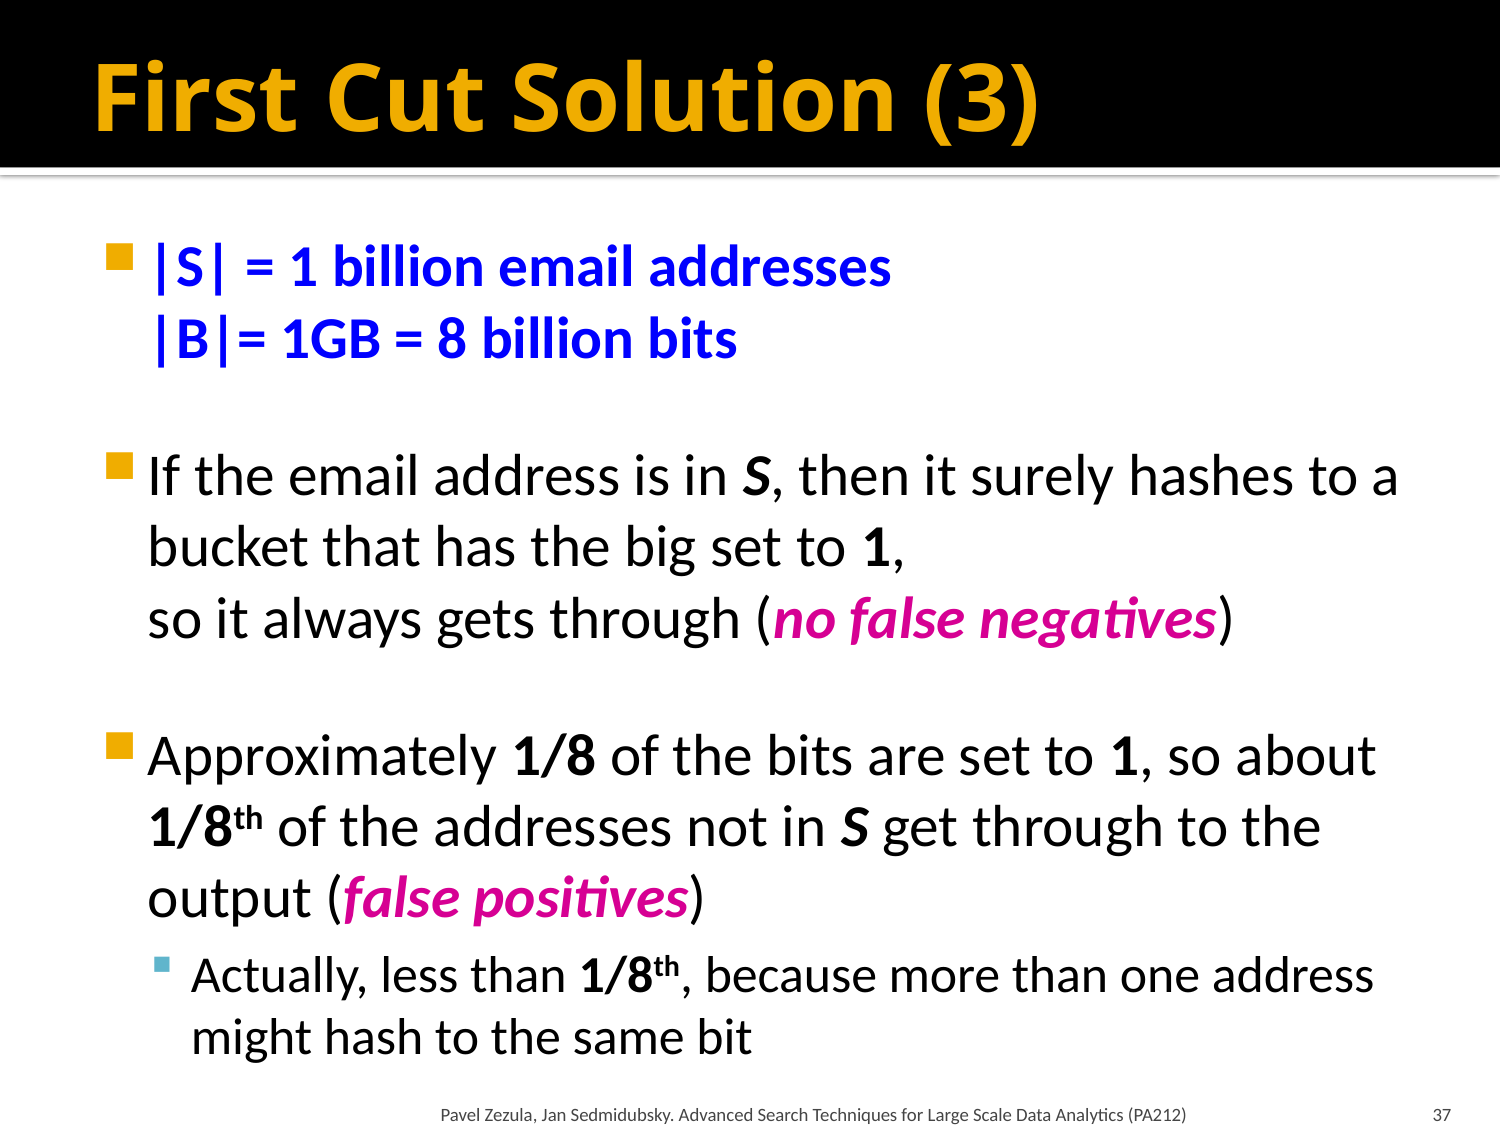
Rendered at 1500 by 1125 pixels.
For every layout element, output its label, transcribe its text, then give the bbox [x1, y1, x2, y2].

title First Cut Solution (3) [75, 12, 1425, 175]
slide_number 37 [1345, 1080, 1467, 1125]
list |S| = 1 billion email addresses |B|= 1GB = 8 billion bits If the email address is in S, then it surely hashes to a bucket that has the big set to 1, so it always gets through (no false negatives) Approximately 1/8 of the bits are set to 1, so about 1/8th of the addresses not in S get through to the output (false positives) Actually, less than 1/8th, because more than one address might hash to the same bit [75, 212, 1425, 1075]
footer Pavel Zezula, Jan Sedmidubsky. Advanced Search Techniques for Large Scale Data Analytics (PA212) [433, 1080, 1337, 1125]
